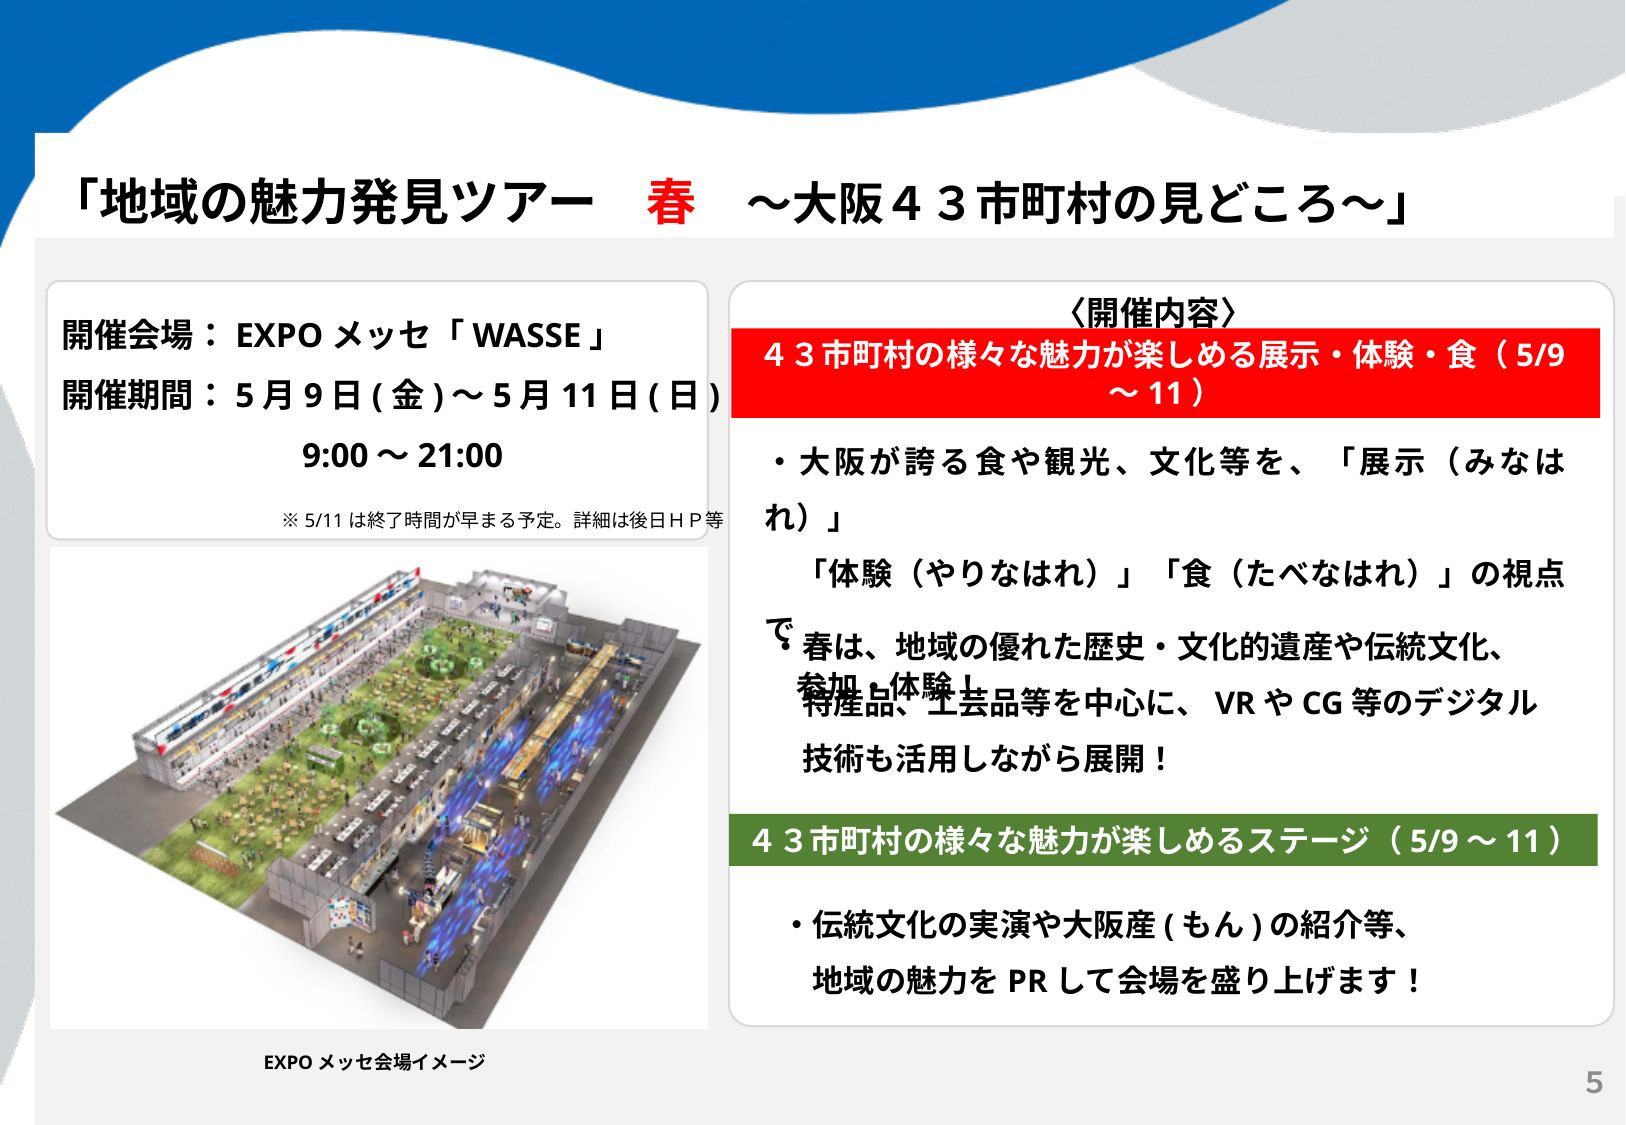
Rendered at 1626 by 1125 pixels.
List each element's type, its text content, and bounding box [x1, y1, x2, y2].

text_box EXPOメッセ会場イメージ [189, 1043, 561, 1081]
text_box ４３市町村の様々な魅力が楽しめる展示・体験・食（5/9～11） [730, 327, 1601, 419]
text_box ５ [1259, 1051, 1625, 1112]
text_box 開催会場：EXPOメッセ「WASSE」 開催期間：5月9日(金)～5月11日(日) 9:00〜21:00 ※5/11は終了時間が早まる予定。詳細は後日ＨＰ等で発表 [46, 286, 742, 575]
text_box 〈開催内容〉 [895, 289, 1378, 327]
text_box 「地域の魅力発見ツアー 春 ～大阪４３市町村の見どころ～」 [34, 132, 1614, 238]
text_box ・伝統文化の実演や大阪産(もん)の紹介等、 地域の魅力をPRして会場を盛り上げます！ [781, 884, 1546, 999]
text_box ・大阪が誇る食や観光、文化等を、「展示（みなはれ）」 「体験（やりなはれ）」「食（たべなはれ）」の視点で 参加・体験！ [764, 421, 1567, 705]
text_box [34, 195, 1625, 1125]
picture [50, 547, 708, 1029]
text_box [728, 280, 1616, 1028]
text_box ４３市町村の様々な魅力が楽しめるステージ（5/9～11） [728, 813, 1599, 867]
text_box [48, 280, 707, 286]
picture [0, 0, 1625, 1123]
text_box ・春は、地域の優れた歴史・文化的遺産や伝統文化、 特産品、工芸品等を中心に、VRやCG等のデジタル 技術も活用しながら展開！ [770, 605, 1573, 777]
